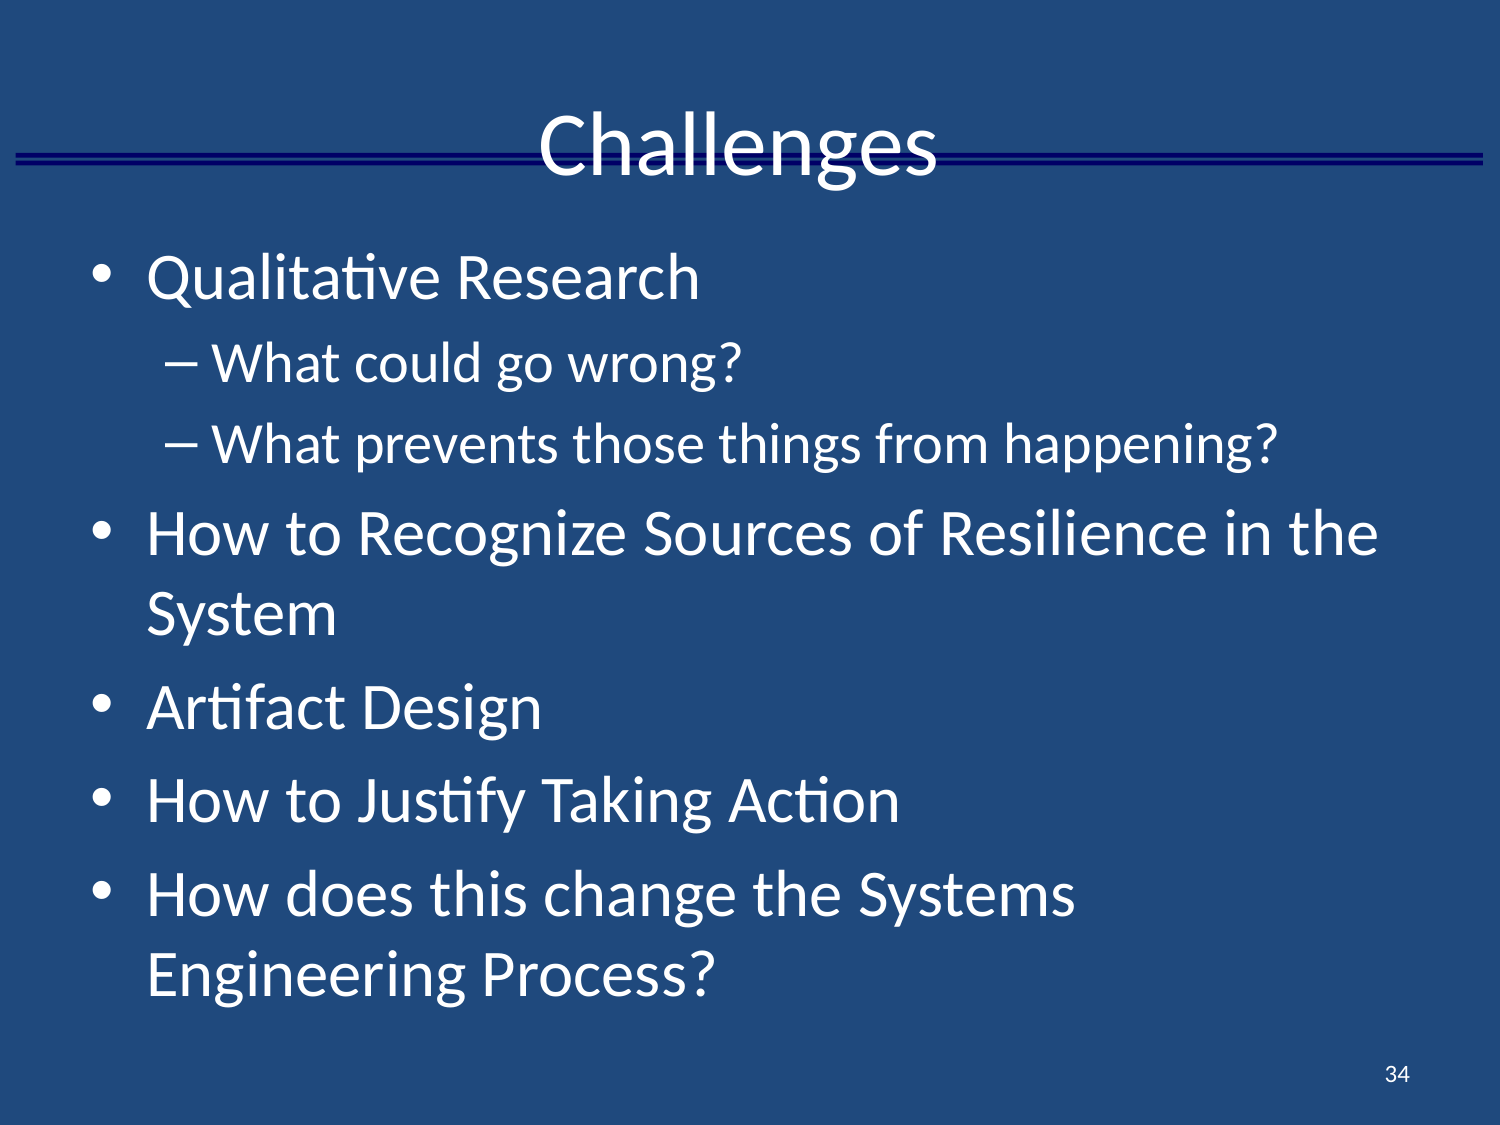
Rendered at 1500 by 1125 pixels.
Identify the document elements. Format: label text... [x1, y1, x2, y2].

title Challenges [75, 45, 1425, 224]
list Qualitative Research What could go wrong? What prevents those things from happening? How to Recognize Sources of Resilience in the System Artifact Design How to Justify Taking Action How does this change the Systems Engineering Process? [75, 224, 1425, 1050]
slide_number 34 [1074, 1042, 1425, 1103]
